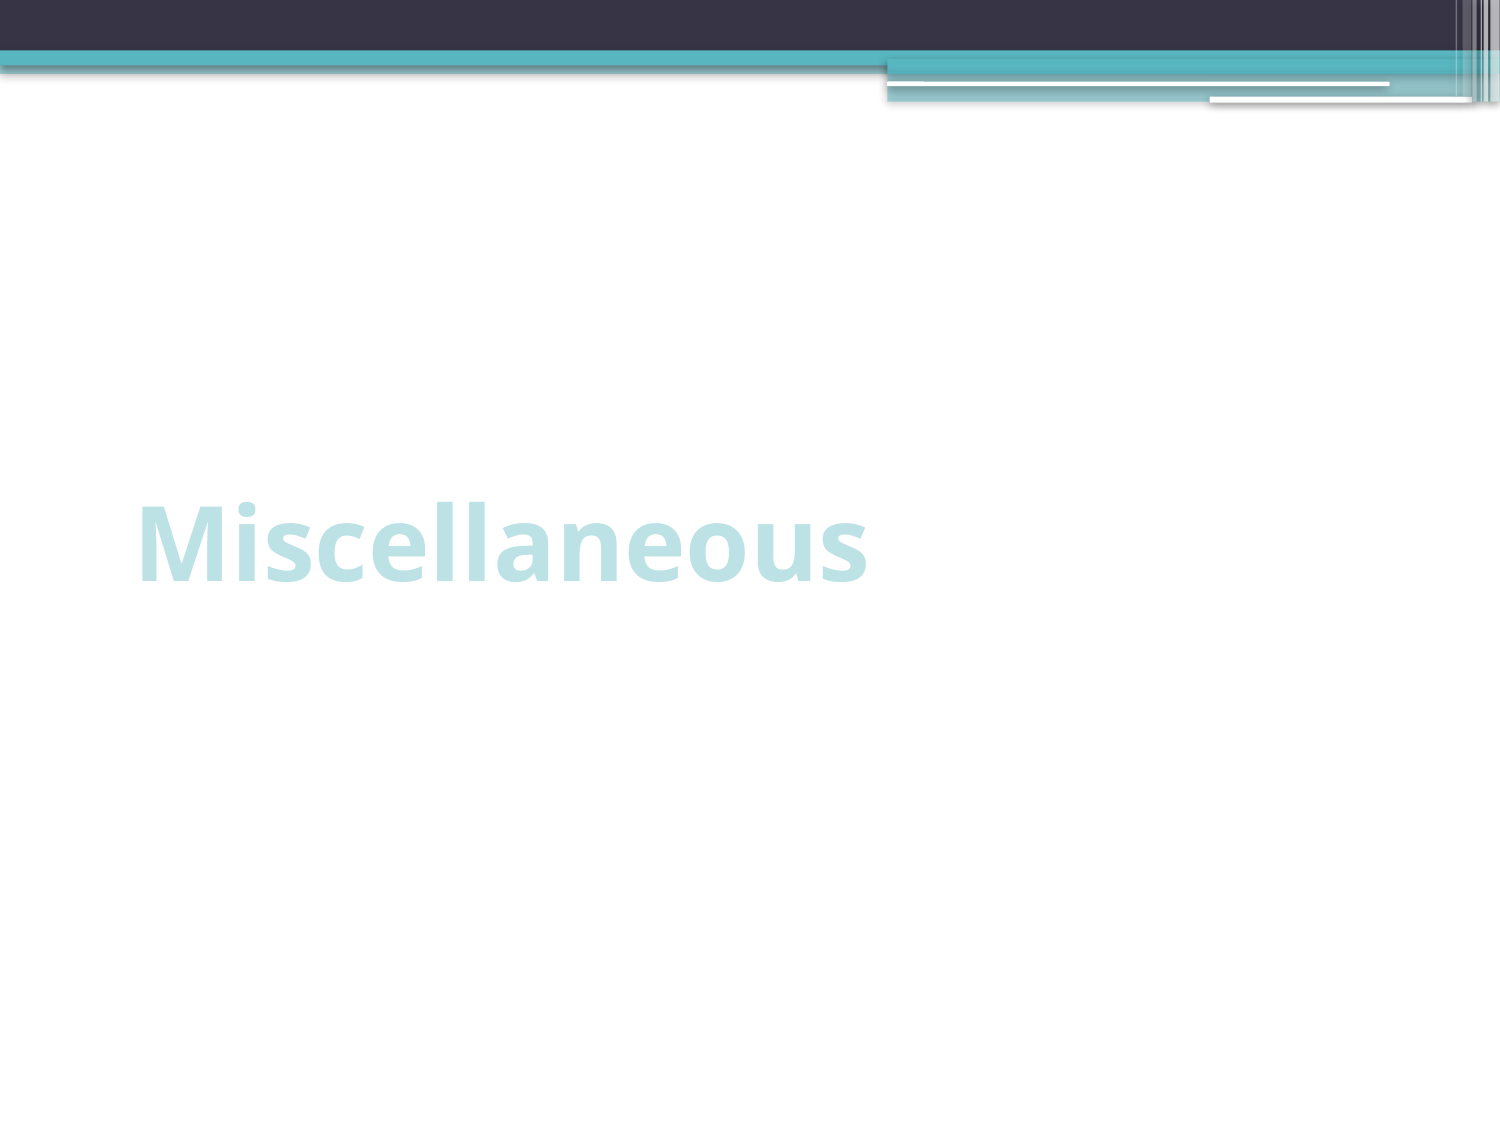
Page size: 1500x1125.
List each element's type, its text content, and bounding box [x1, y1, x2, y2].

title Miscellaneous [118, 386, 1394, 610]
